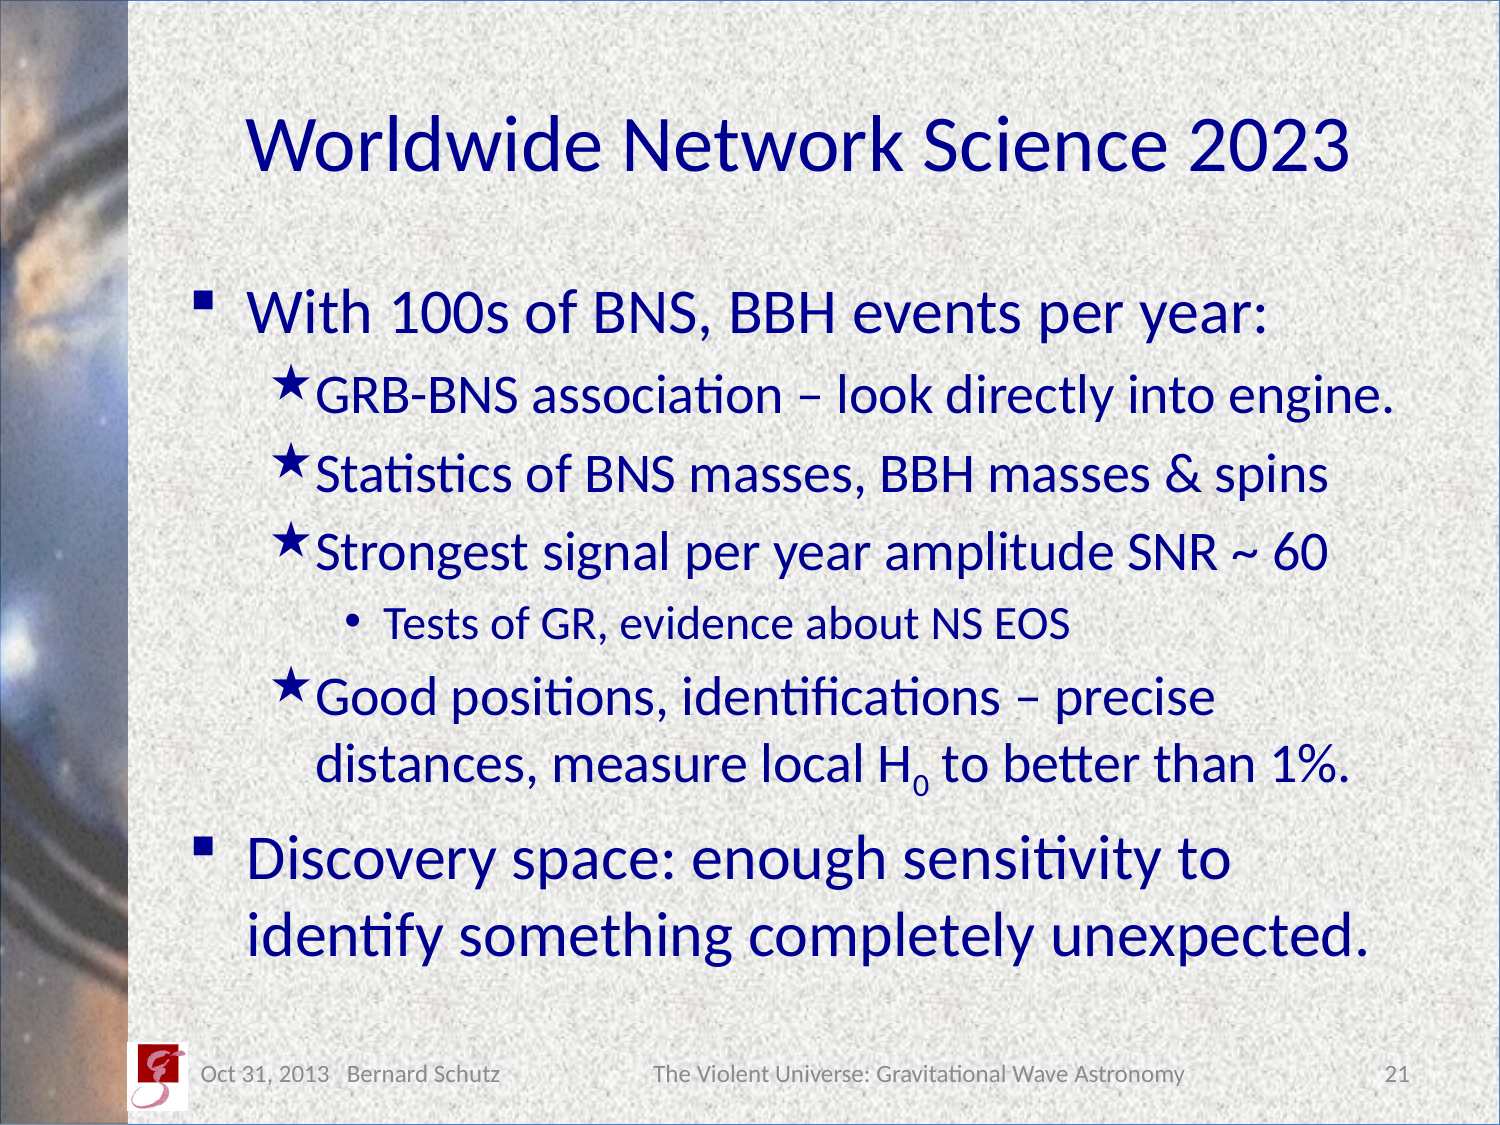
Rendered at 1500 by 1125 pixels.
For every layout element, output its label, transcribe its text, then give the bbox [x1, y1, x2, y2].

slide_number 21 [1309, 1042, 1425, 1103]
footer The Violent Universe: Gravitational Wave Astronomy [557, 1042, 1282, 1103]
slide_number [185, 1042, 536, 1103]
list With 100s of BNS, BBH events per year: GRB-BNS association – look directly into engine. Statistics of BNS masses, BBH masses & spins Strongest signal per year amplitude SNR ~ 60 Tests of GR, evidence about NS EOS Good positions, identifications – precise distances, measure local H0 to better than 1%. Discovery space: enough sensitivity to identify something completely unexpected. [173, 262, 1425, 1005]
picture [1, 1, 1499, 1124]
title Worldwide Network Science 2023 [173, 45, 1425, 233]
